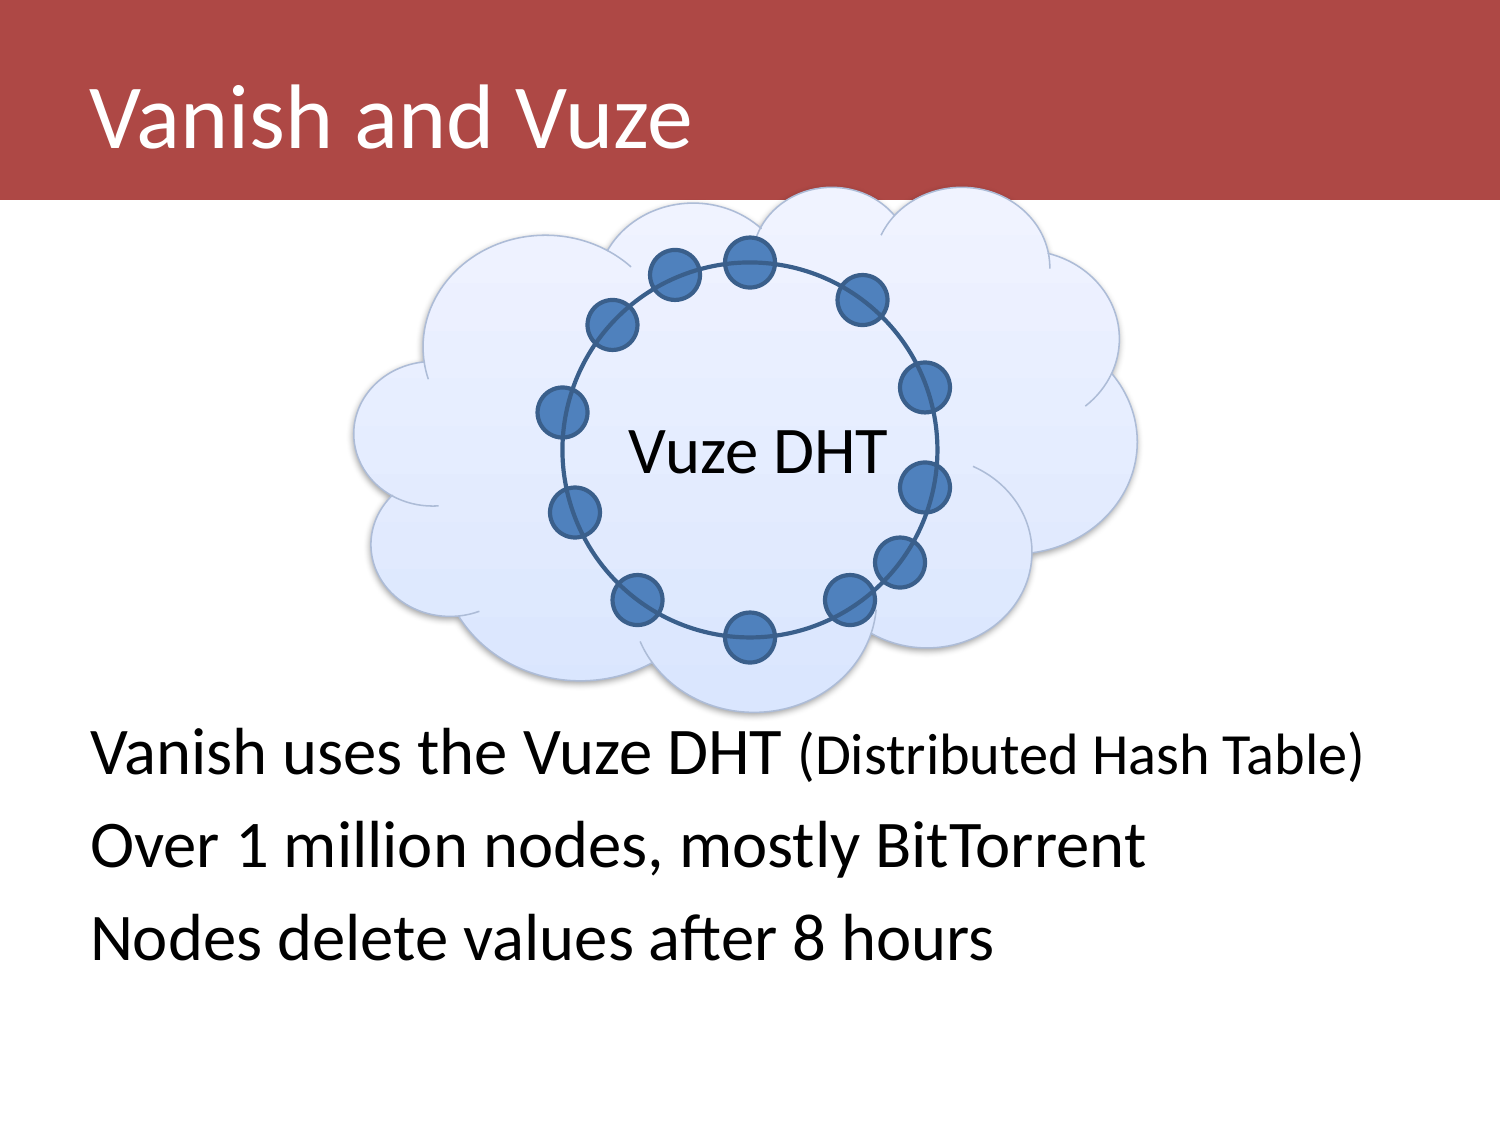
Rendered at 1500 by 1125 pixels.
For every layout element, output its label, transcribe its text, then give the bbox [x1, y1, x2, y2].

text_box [537, 237, 951, 663]
text_box [658, 672, 850, 699]
title Vanish and Vuze [75, 50, 1425, 238]
text_box [952, 238, 1139, 646]
list Vanish uses the Vuze DHT (Distributed Hash Table) Over 1 million nodes, mostly BitTorrent Nodes delete values after 8 hours [74, 699, 1426, 1026]
text_box [352, 238, 634, 682]
